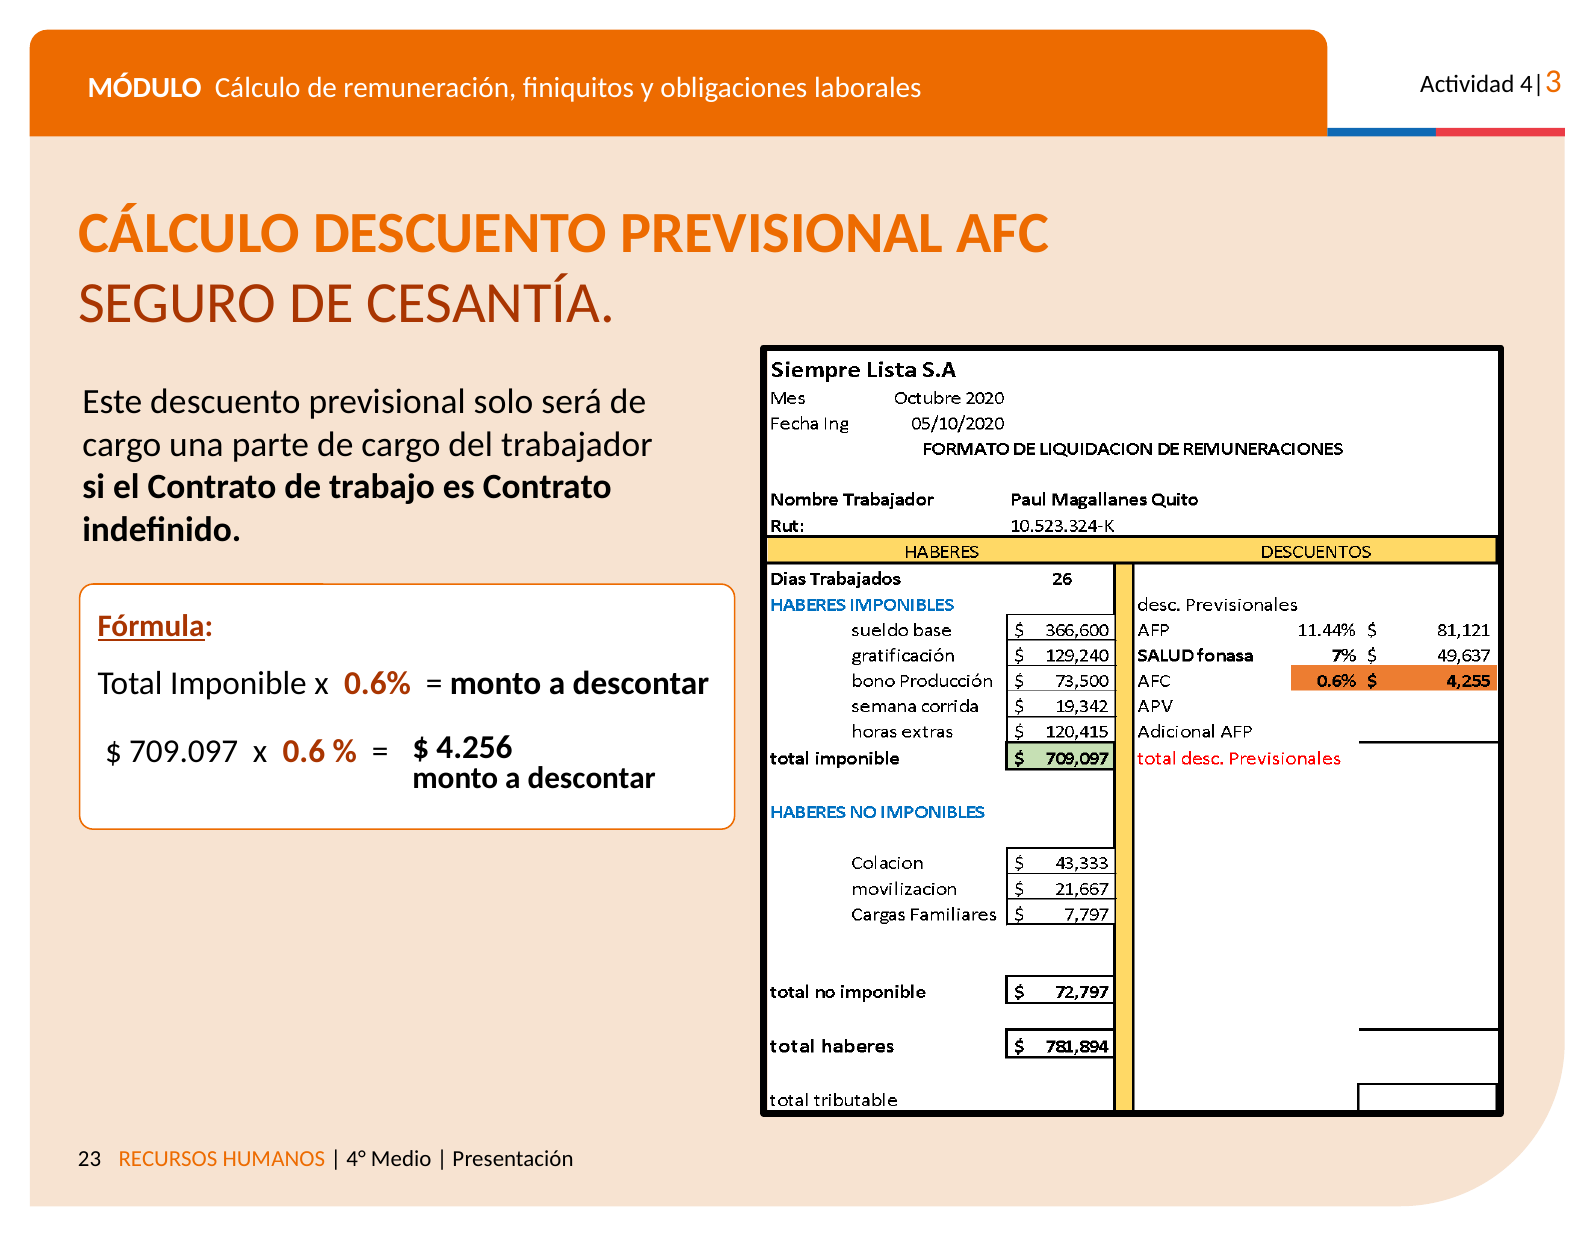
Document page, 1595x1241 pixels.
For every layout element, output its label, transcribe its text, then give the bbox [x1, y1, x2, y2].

text_box Este descuento previsional solo será de cargo una parte de cargo del trabajador si el Contrato de trabajo es Contrato indefinido. [67, 370, 692, 606]
picture [766, 350, 1498, 1111]
text_box [16, 40, 1525, 91]
text_box $ 4.256 monto a descontar [397, 725, 718, 803]
text_box Fórmula: Total Imponible x 0.6% = monto a descontar $ 709.097 x 0.6 % = [82, 597, 760, 817]
text_box CÁLCULO DESCUENTO PREVISIONAL AFC SEGURO DE CESANTÍA. [63, 186, 1595, 342]
text_box [79, 606, 735, 830]
text_box [692, 584, 735, 597]
